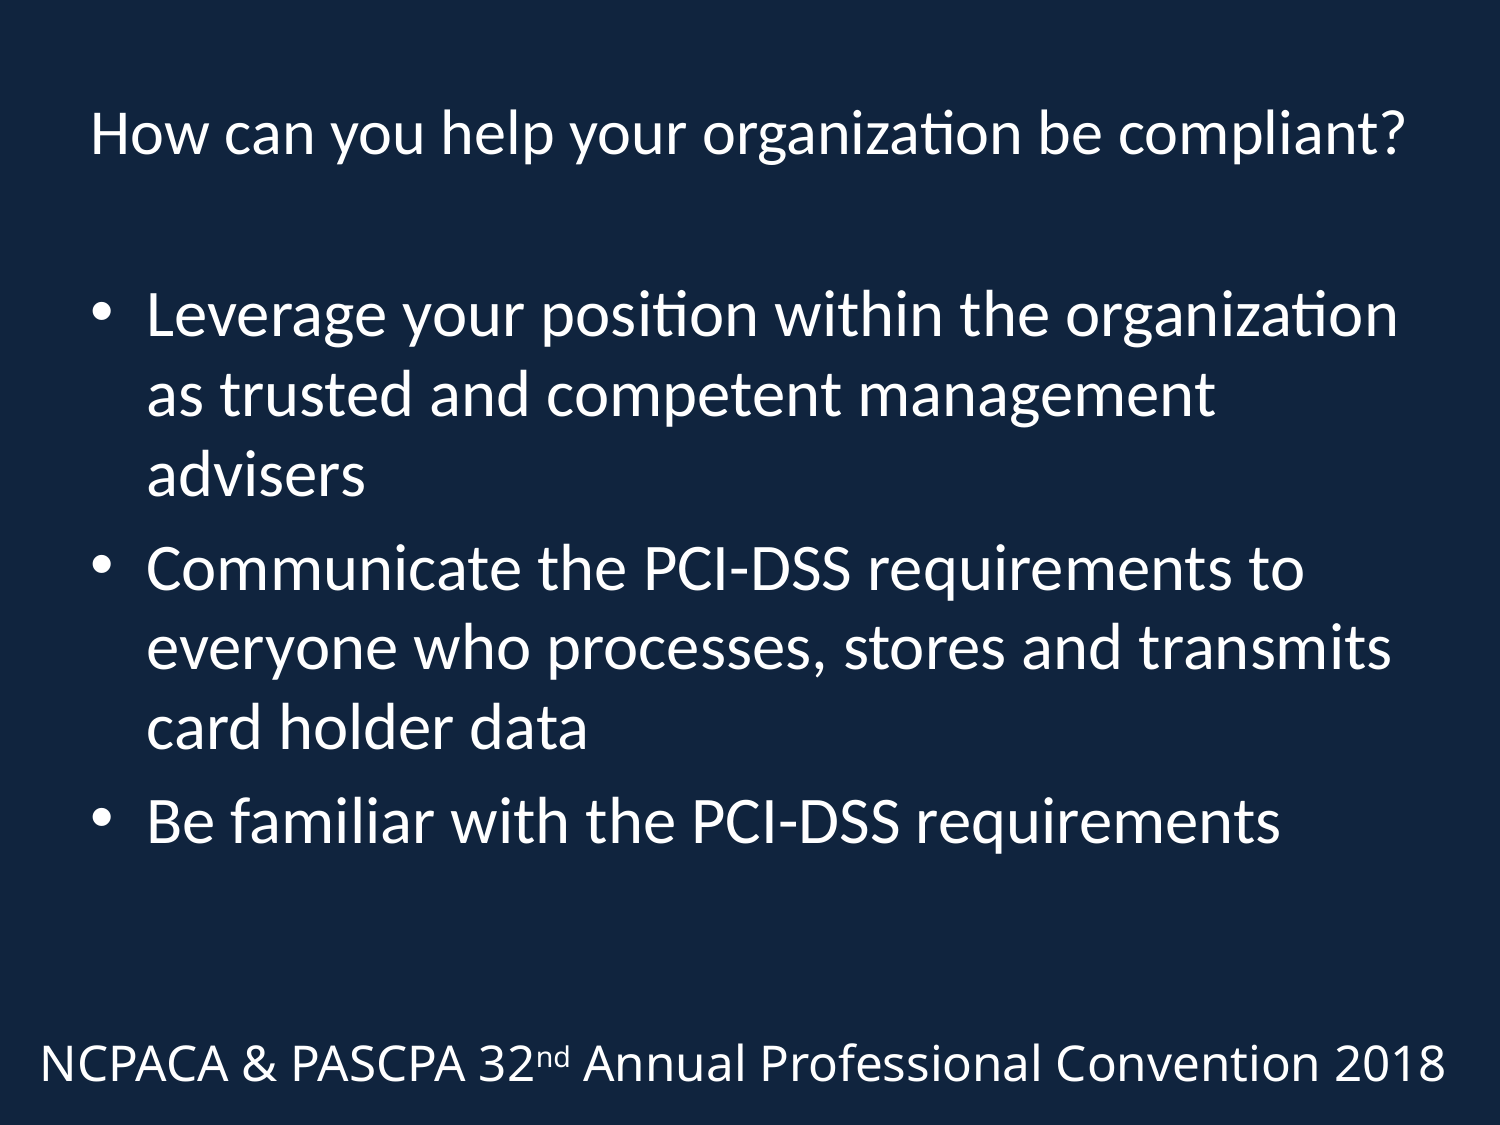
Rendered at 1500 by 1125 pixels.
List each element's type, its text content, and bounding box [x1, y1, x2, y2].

title How can you help your organization be compliant? [75, 45, 1425, 213]
text_box NCPACA & PASCPA 32nd Annual Professional Convention 2018 [24, 1024, 1500, 1100]
list Leverage your position within the organization as trusted and competent management advisers Communicate the PCI-DSS requirements to everyone who processes, stores and transmits card holder data Be familiar with the PCI-DSS requirements [75, 262, 1425, 1005]
